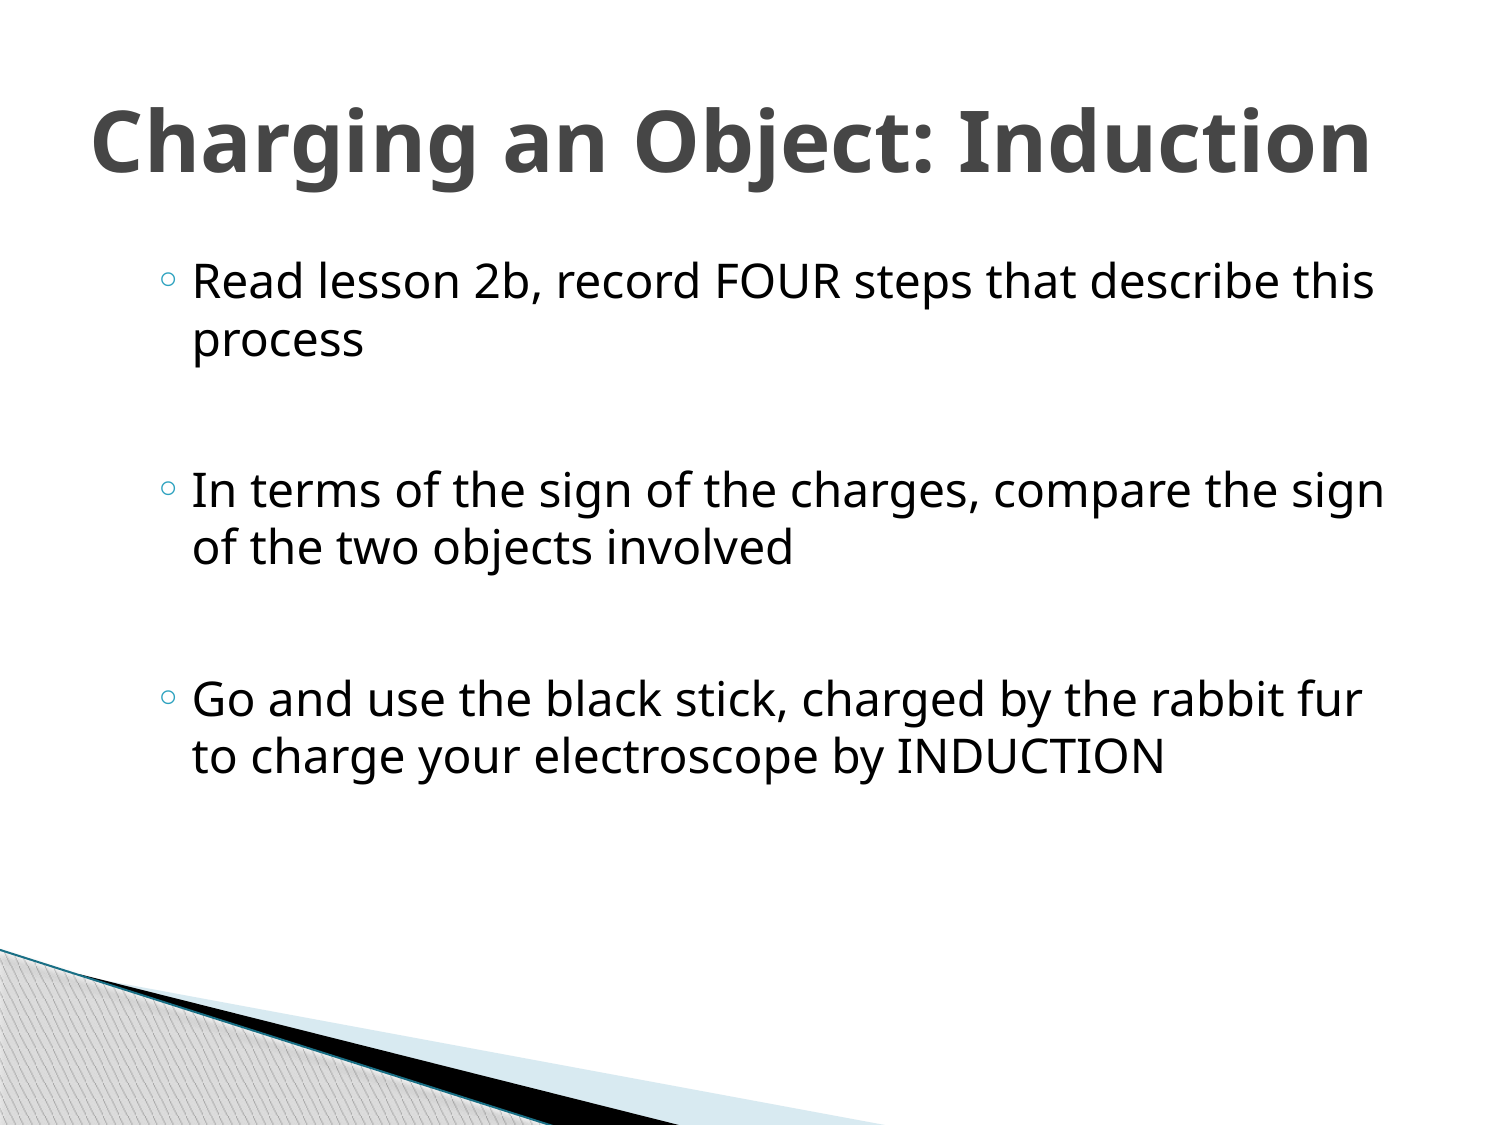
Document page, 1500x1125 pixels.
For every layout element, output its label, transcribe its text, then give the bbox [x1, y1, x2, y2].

title Charging an Object: Induction [75, 45, 1425, 233]
list Read lesson 2b, record FOUR steps that describe this process In terms of the sign of the charges, compare the sign of the two objects involved Go and use the black stick, charged by the rabbit fur to charge your electroscope by INDUCTION [75, 243, 1425, 986]
